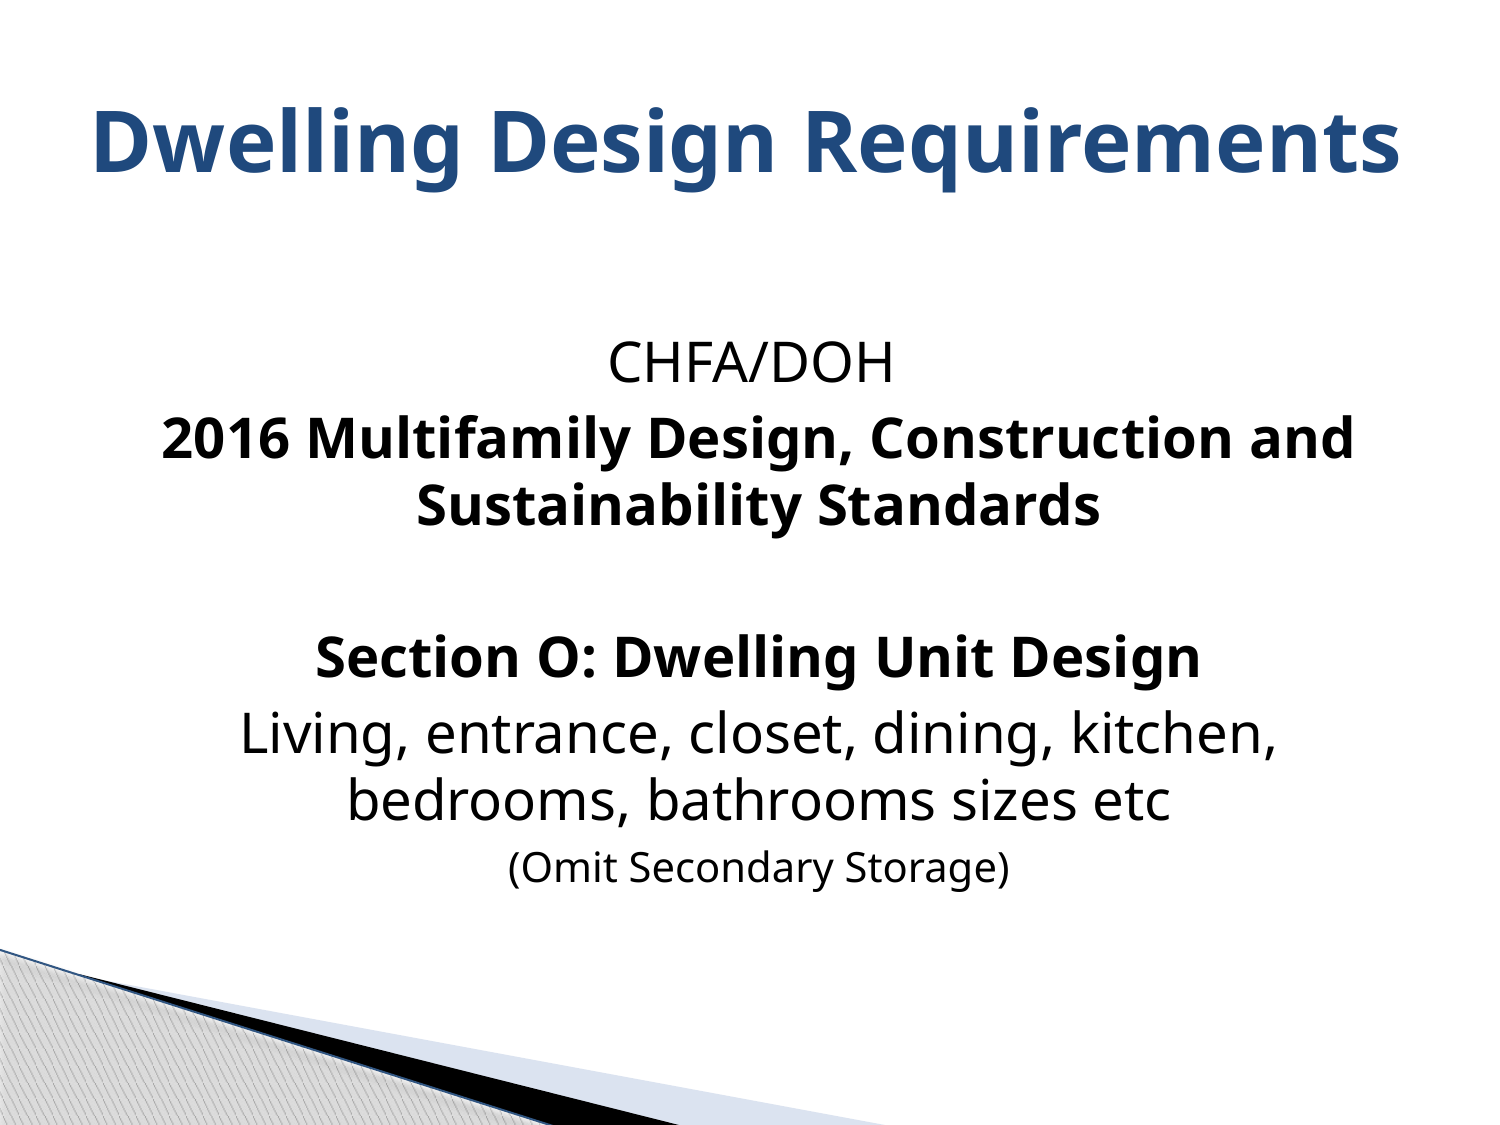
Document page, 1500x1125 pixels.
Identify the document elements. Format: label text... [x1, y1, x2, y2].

title Dwelling Design Requirements [75, 45, 1425, 233]
list CHFA/DOH 2016 Multifamily Design, Construction and Sustainability Standards Section O: Dwelling Unit Design Living, entrance, closet, dining, kitchen, bedrooms, bathrooms sizes etc (Omit Secondary Storage) [75, 243, 1425, 986]
